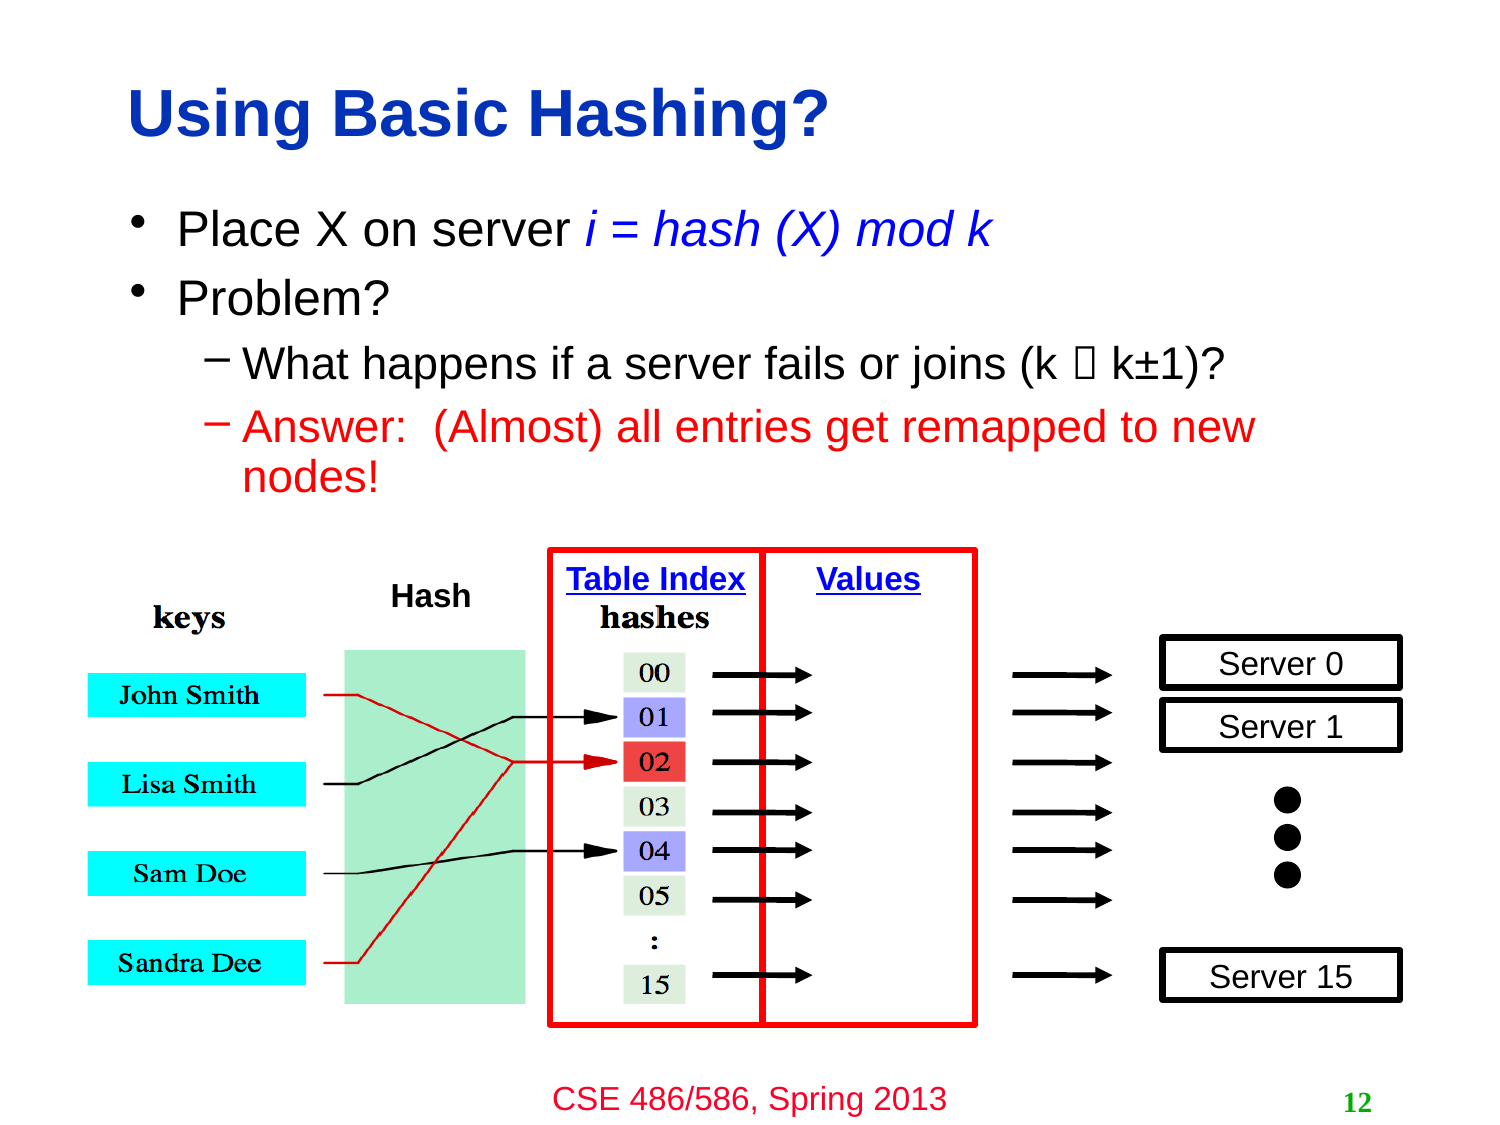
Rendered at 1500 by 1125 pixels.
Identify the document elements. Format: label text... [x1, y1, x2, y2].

text_box [1275, 825, 1300, 850]
text_box Server 0 [1162, 637, 1400, 688]
slide_number 12 [1074, 1076, 1388, 1125]
picture [87, 549, 549, 1004]
text_box Server 1 [1162, 699, 1400, 750]
title Using Basic Hashing? [112, 53, 1310, 176]
text_box Server 15 [1162, 950, 1400, 1000]
text_box [1275, 787, 1300, 813]
list Place X on server i = hash (X) mod k Problem? What happens if a server fails or joins (k  k±1)? Answer: (Almost) all entries get remapped to new nodes! [114, 195, 1376, 1005]
text_box [1275, 862, 1300, 888]
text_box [549, 549, 976, 1026]
